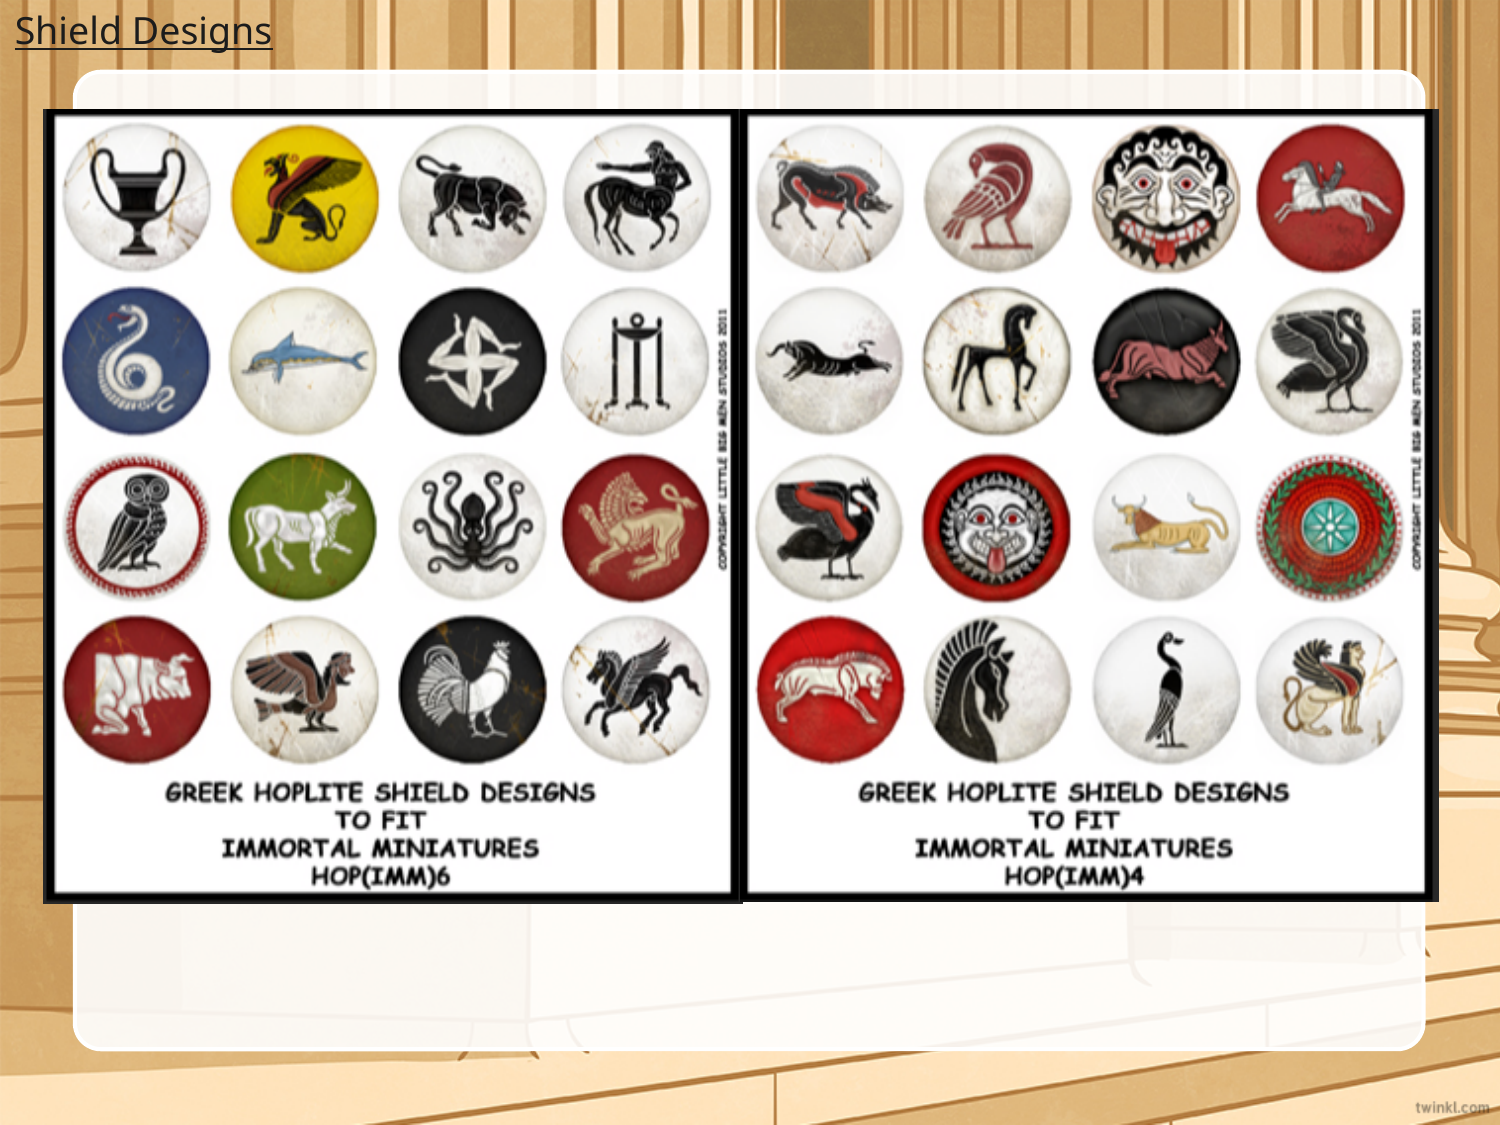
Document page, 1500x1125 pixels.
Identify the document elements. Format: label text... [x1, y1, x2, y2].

picture [0, 0, 1500, 1125]
text_box Shield Designs [0, 0, 602, 195]
